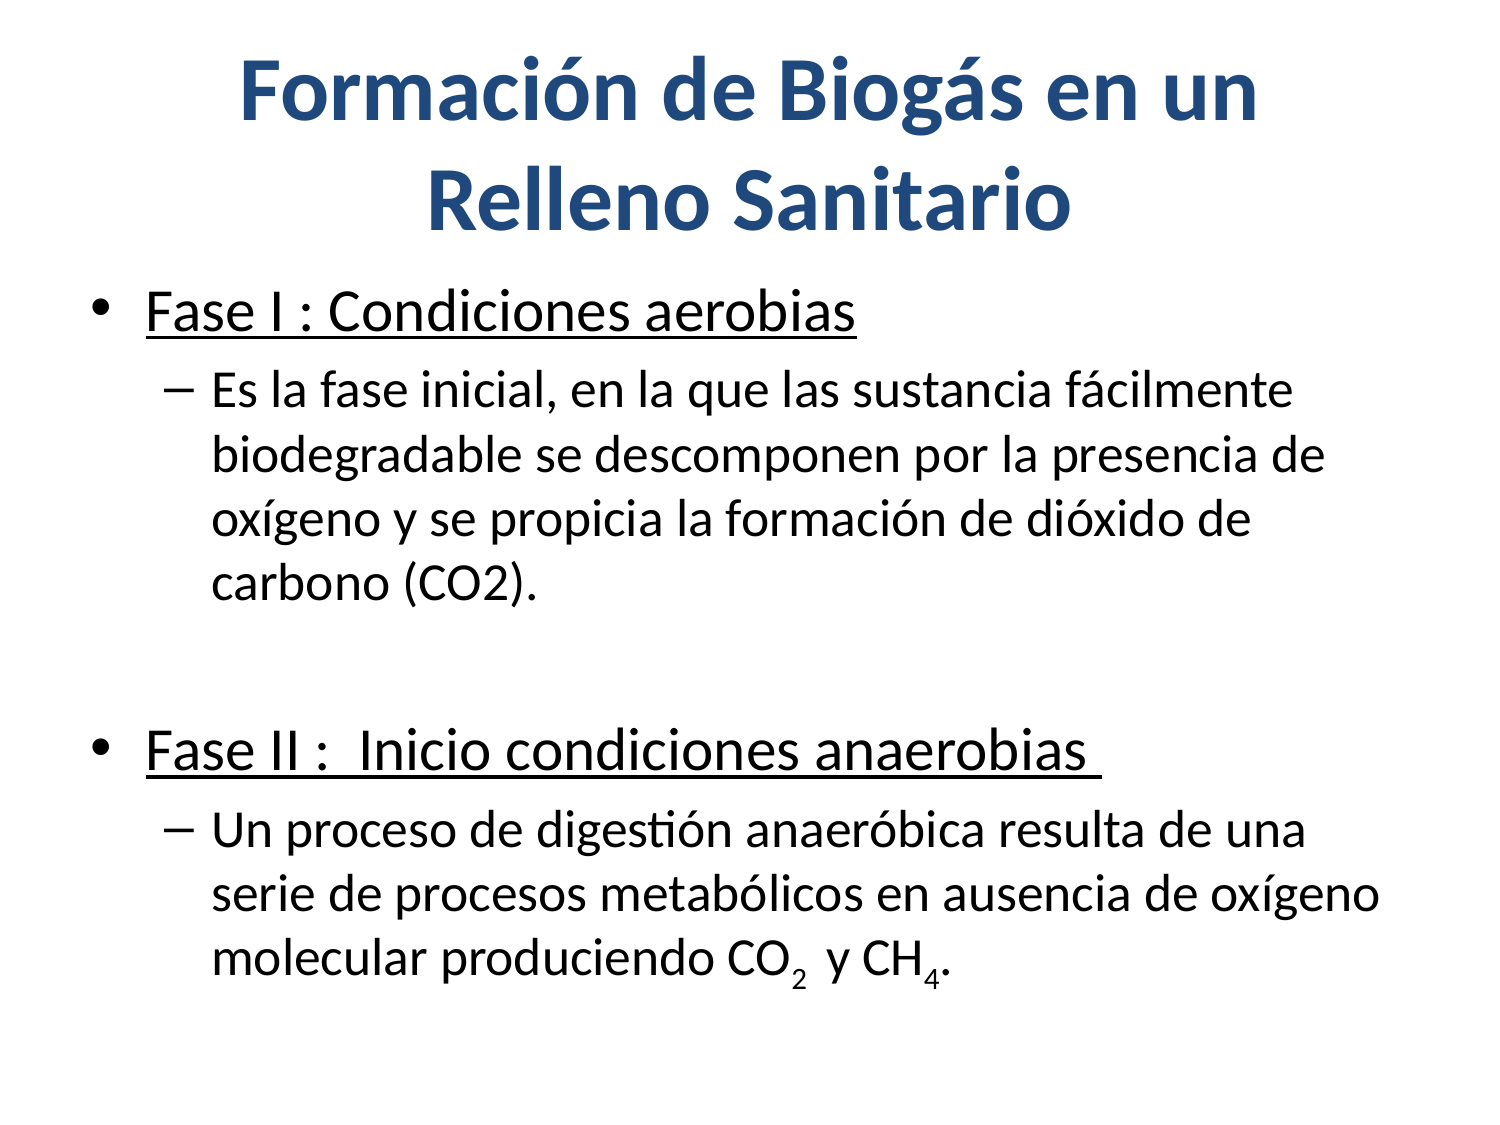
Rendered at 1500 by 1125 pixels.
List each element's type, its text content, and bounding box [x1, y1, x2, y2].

title Formación de Biogás en un Relleno Sanitario [75, 45, 1425, 233]
list Fase I : Condiciones aerobias Es la fase inicial, en la que las sustancia fácilmente biodegradable se descomponen por la presencia de oxígeno y se propicia la formación de dióxido de carbono (CO2). Fase II : Inicio condiciones anaerobias Un proceso de digestión anaeróbica resulta de una serie de procesos metabólicos en ausencia de oxígeno molecular produciendo CO2 y CH4. [75, 262, 1425, 1005]
